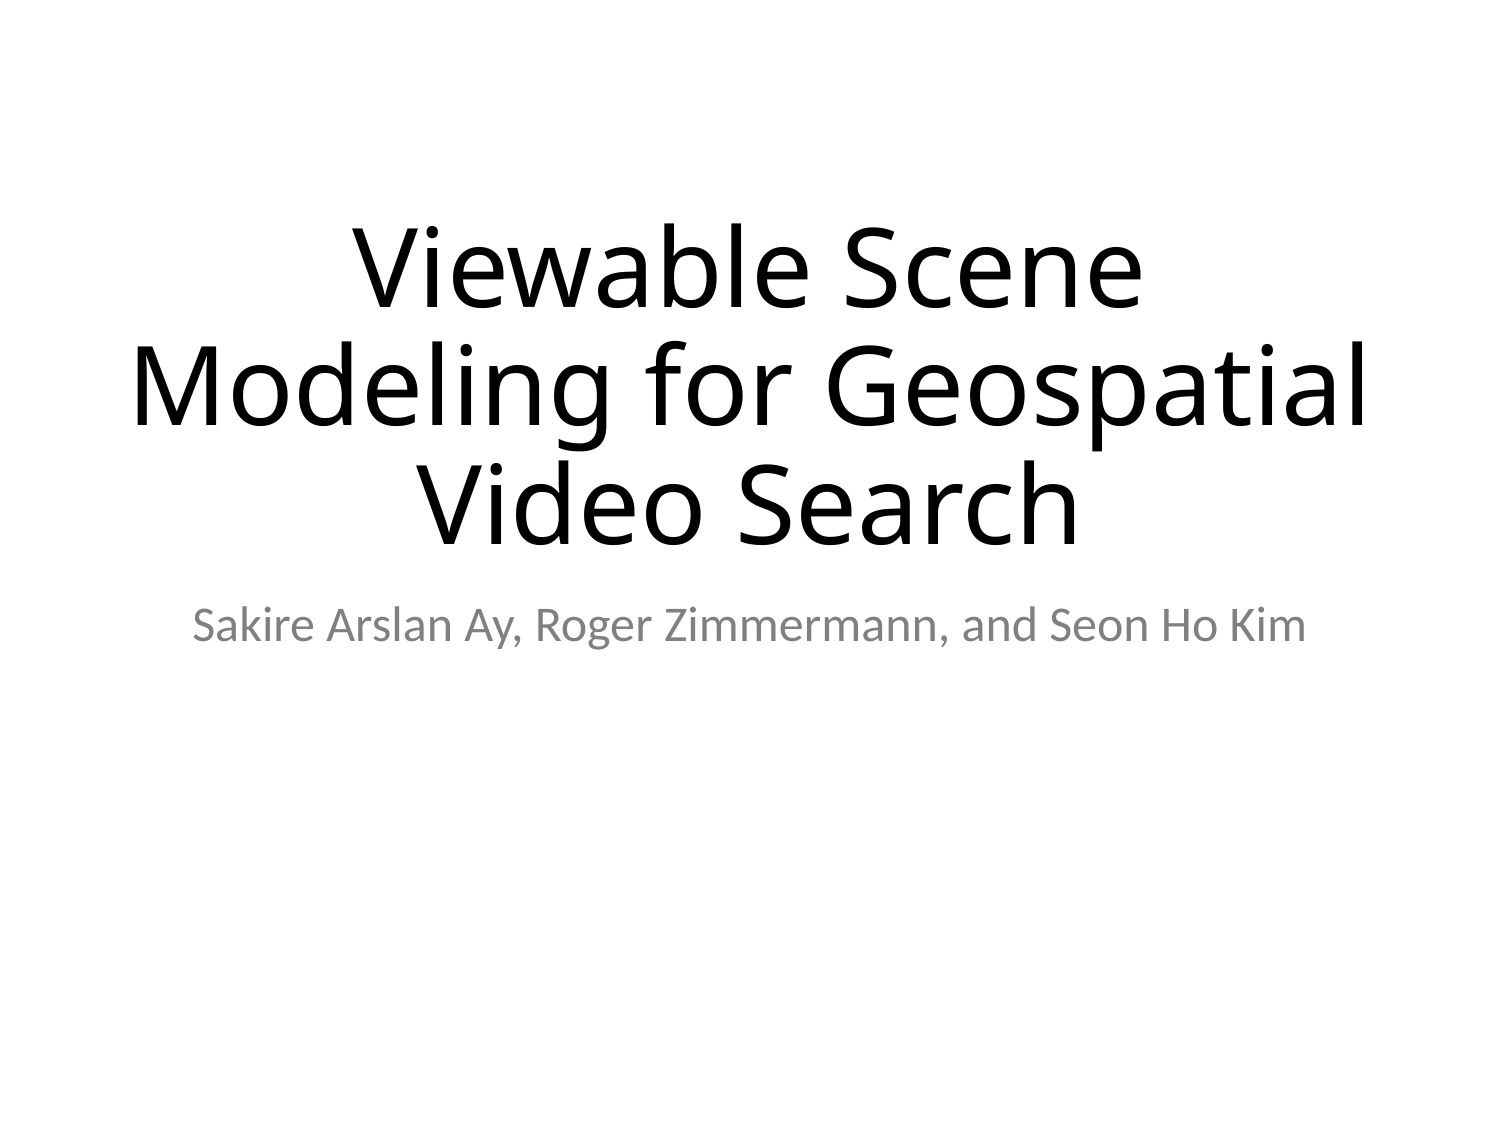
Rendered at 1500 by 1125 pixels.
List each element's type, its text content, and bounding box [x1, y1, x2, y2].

title Viewable Scene Modeling for Geospatial Video Search [112, 184, 1388, 576]
subtitle Sakire Arslan Ay, Roger Zimmermann, and Seon Ho Kim [112, 590, 1388, 863]
